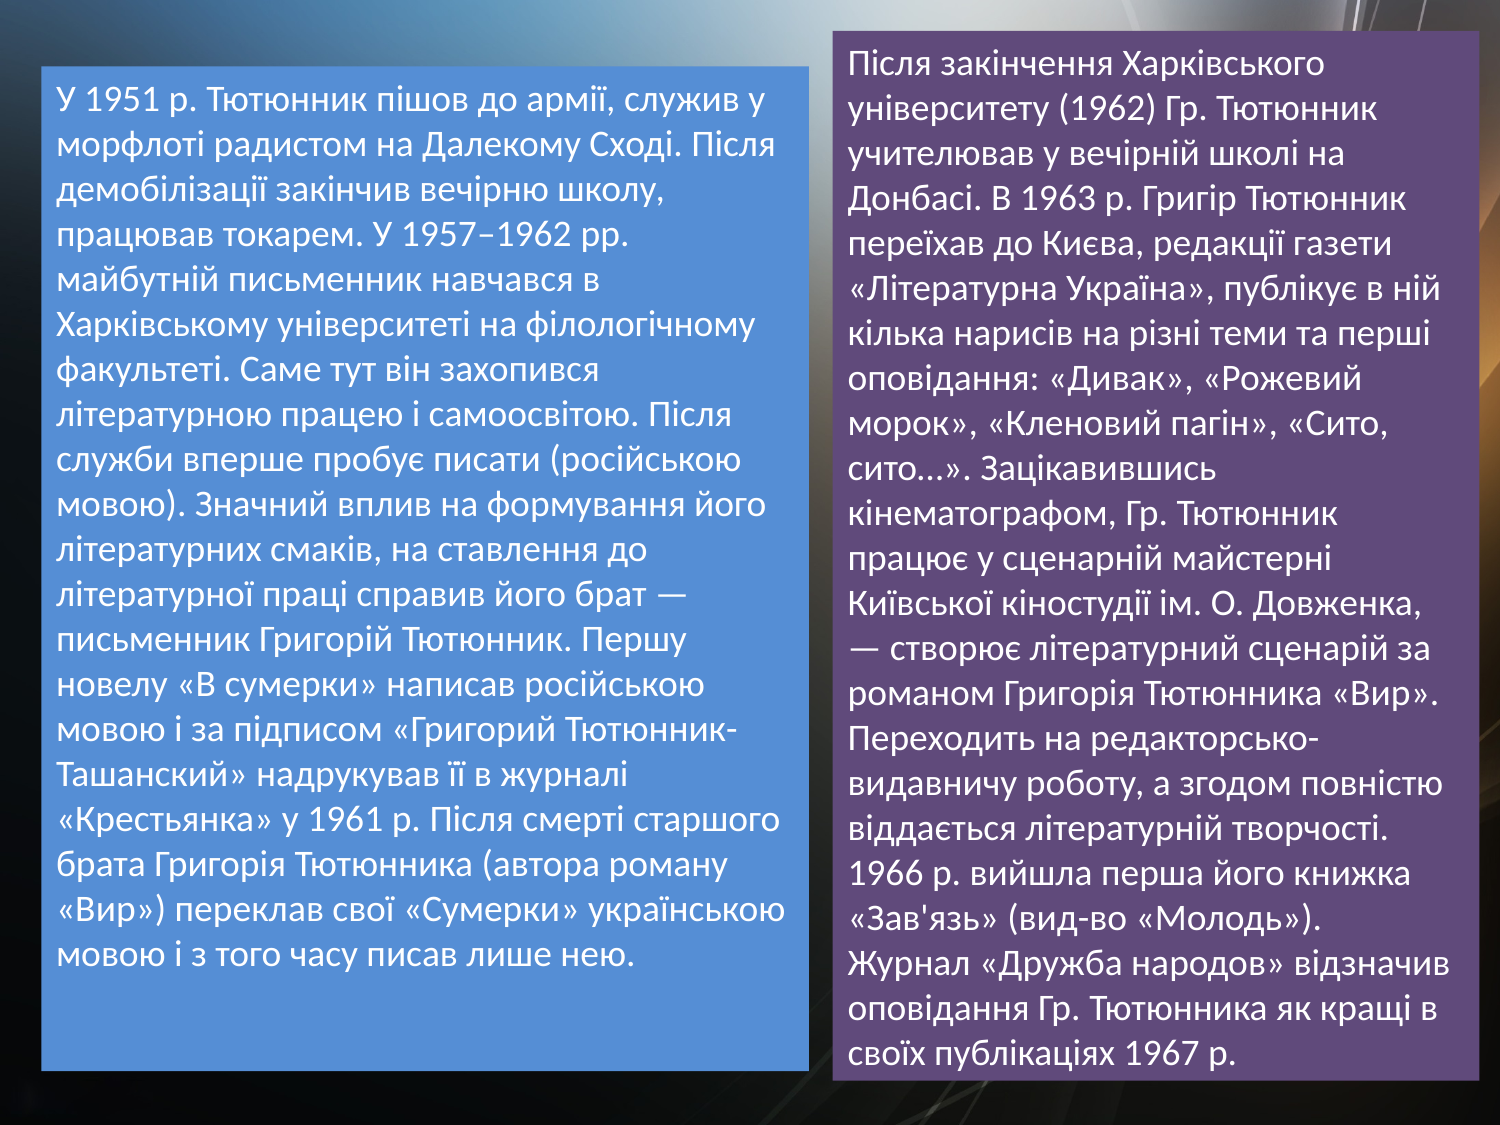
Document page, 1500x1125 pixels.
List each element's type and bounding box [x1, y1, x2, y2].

list [0, 0, 1500, 1125]
